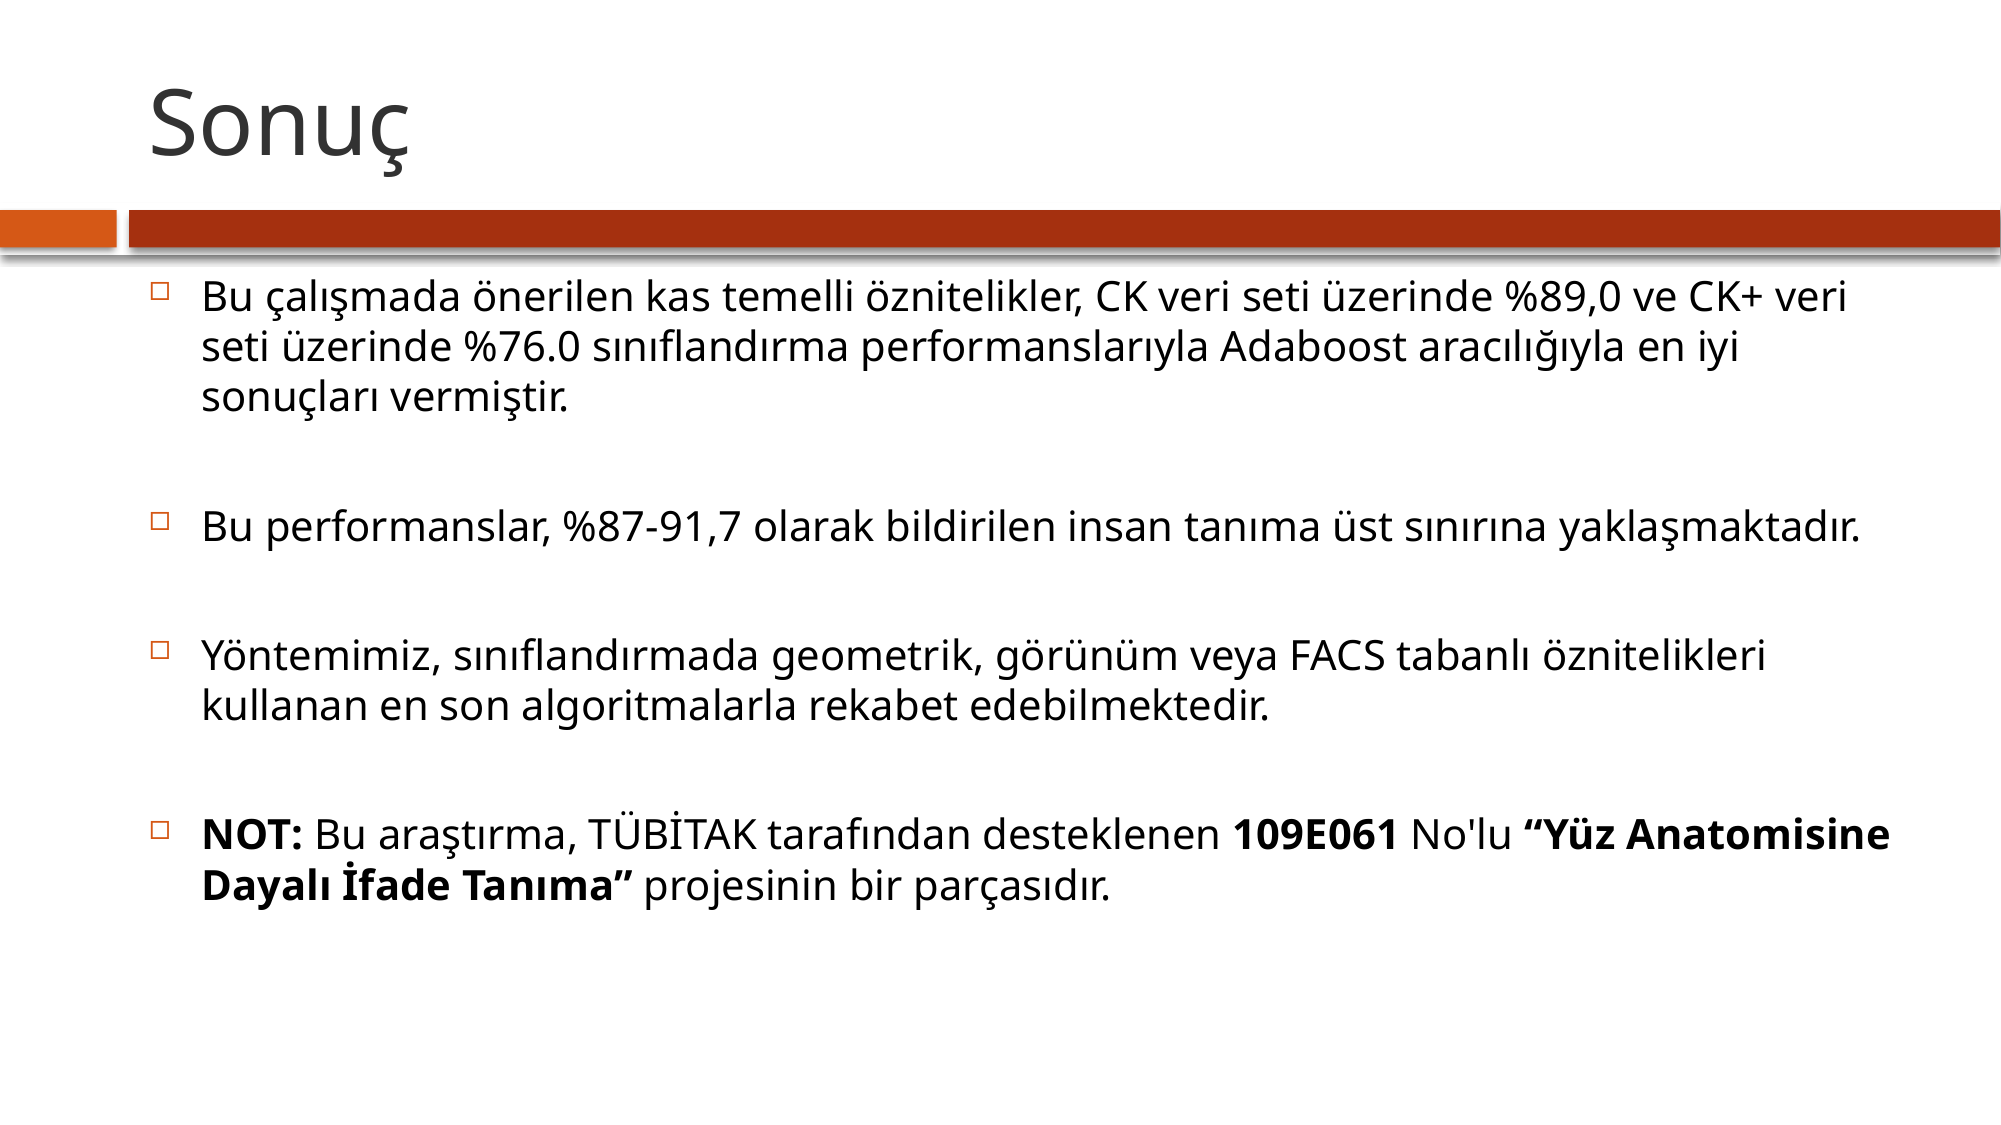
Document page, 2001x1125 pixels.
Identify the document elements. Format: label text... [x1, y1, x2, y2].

list Bu çalışmada önerilen kas temelli öznitelikler, CK veri seti üzerinde %89,0 ve CK+ veri seti üzerinde %76.0 sınıflandırma performanslarıyla Adaboost aracılığıyla en iyi sonuçları vermiştir. Bu performanslar, %87-91,7 olarak bildirilen insan tanıma üst sınırına yaklaşmaktadır. Yöntemimiz, sınıflandırmada geometrik, görünüm veya FACS tabanlı öznitelikleri kullanan en son algoritmalarla rekabet edebilmektedir. NOT: Bu araştırma, TÜBİTAK tarafından desteklenen 109E061 No'lu “Yüz Anatomisine Dayalı İfade Tanıma” projesinin bir parçasıdır. [133, 262, 1918, 1000]
title Sonuç [133, 37, 1918, 200]
